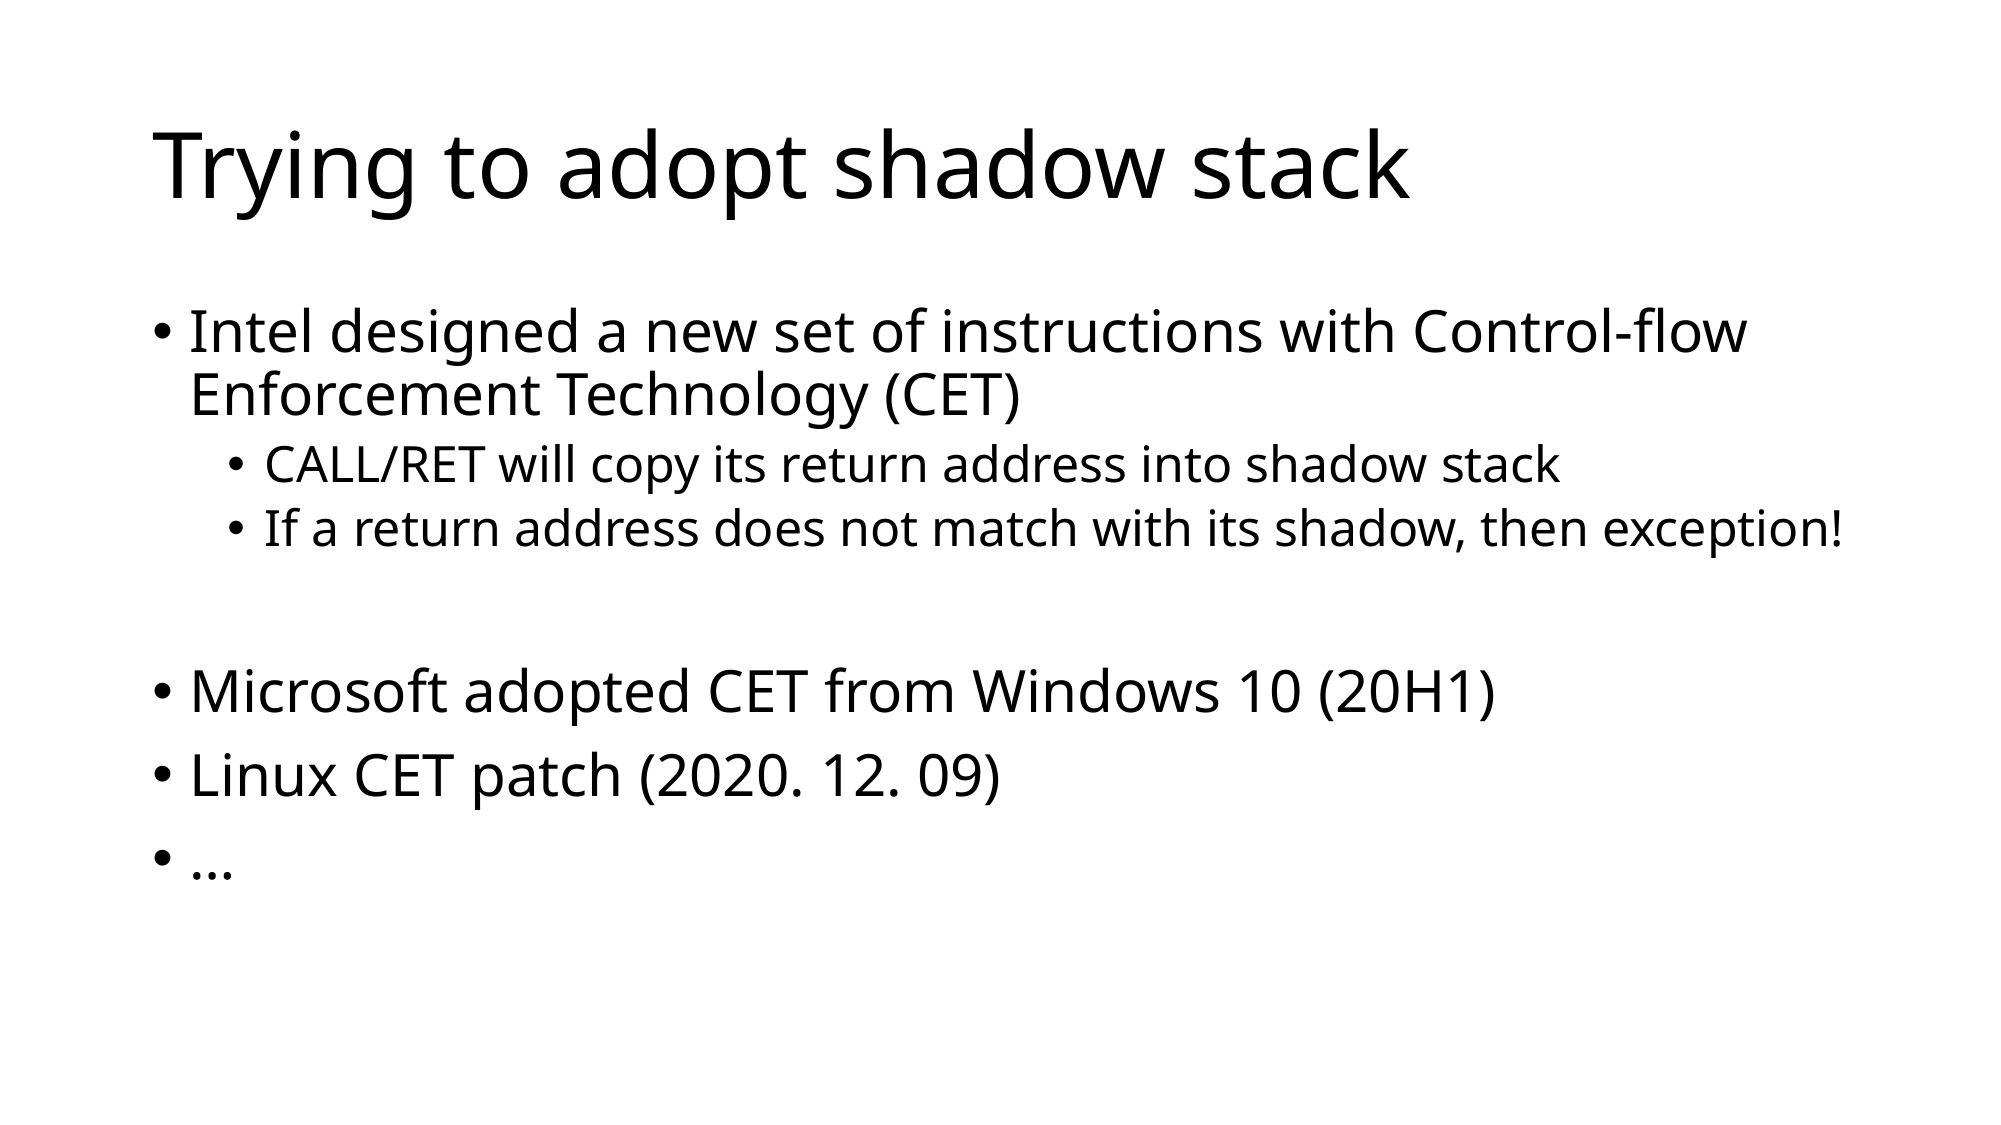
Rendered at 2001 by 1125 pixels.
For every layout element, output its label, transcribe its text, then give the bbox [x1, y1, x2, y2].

title Trying to adopt shadow stack [137, 59, 1863, 278]
list Intel designed a new set of instructions with Control-flow Enforcement Technology (CET) CALL/RET will copy its return address into shadow stack If a return address does not match with its shadow, then exception! Microsoft adopted CET from Windows 10 (20H1) Linux CET patch (2020. 12. 09) … [137, 295, 1863, 1009]
